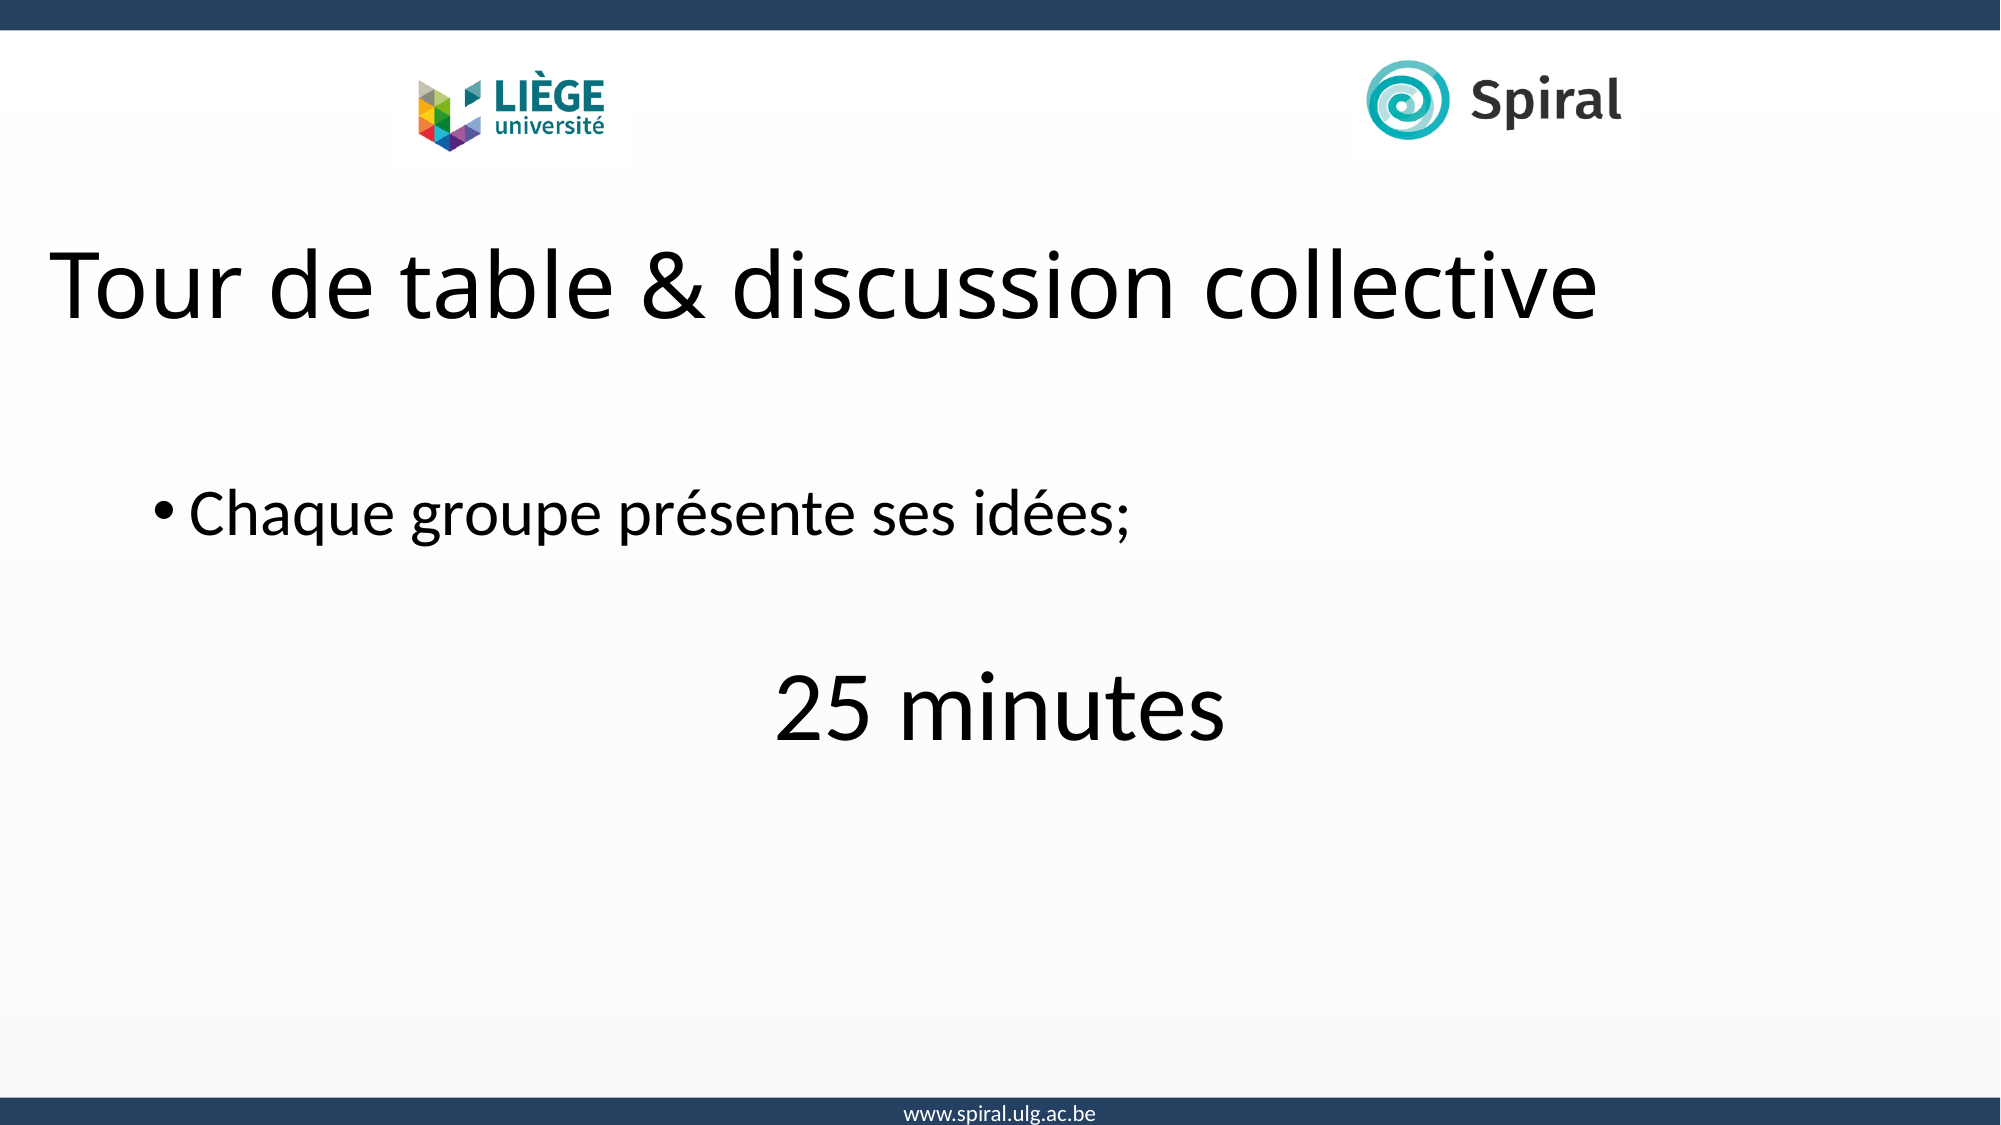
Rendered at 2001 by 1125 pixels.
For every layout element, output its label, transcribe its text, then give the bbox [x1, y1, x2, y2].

picture [392, 53, 630, 169]
picture [1351, 45, 1638, 158]
title Tour de table & discussion collective [34, 179, 1760, 398]
list Chaque groupe présente ses idées; 25 minutes [137, 470, 1863, 952]
